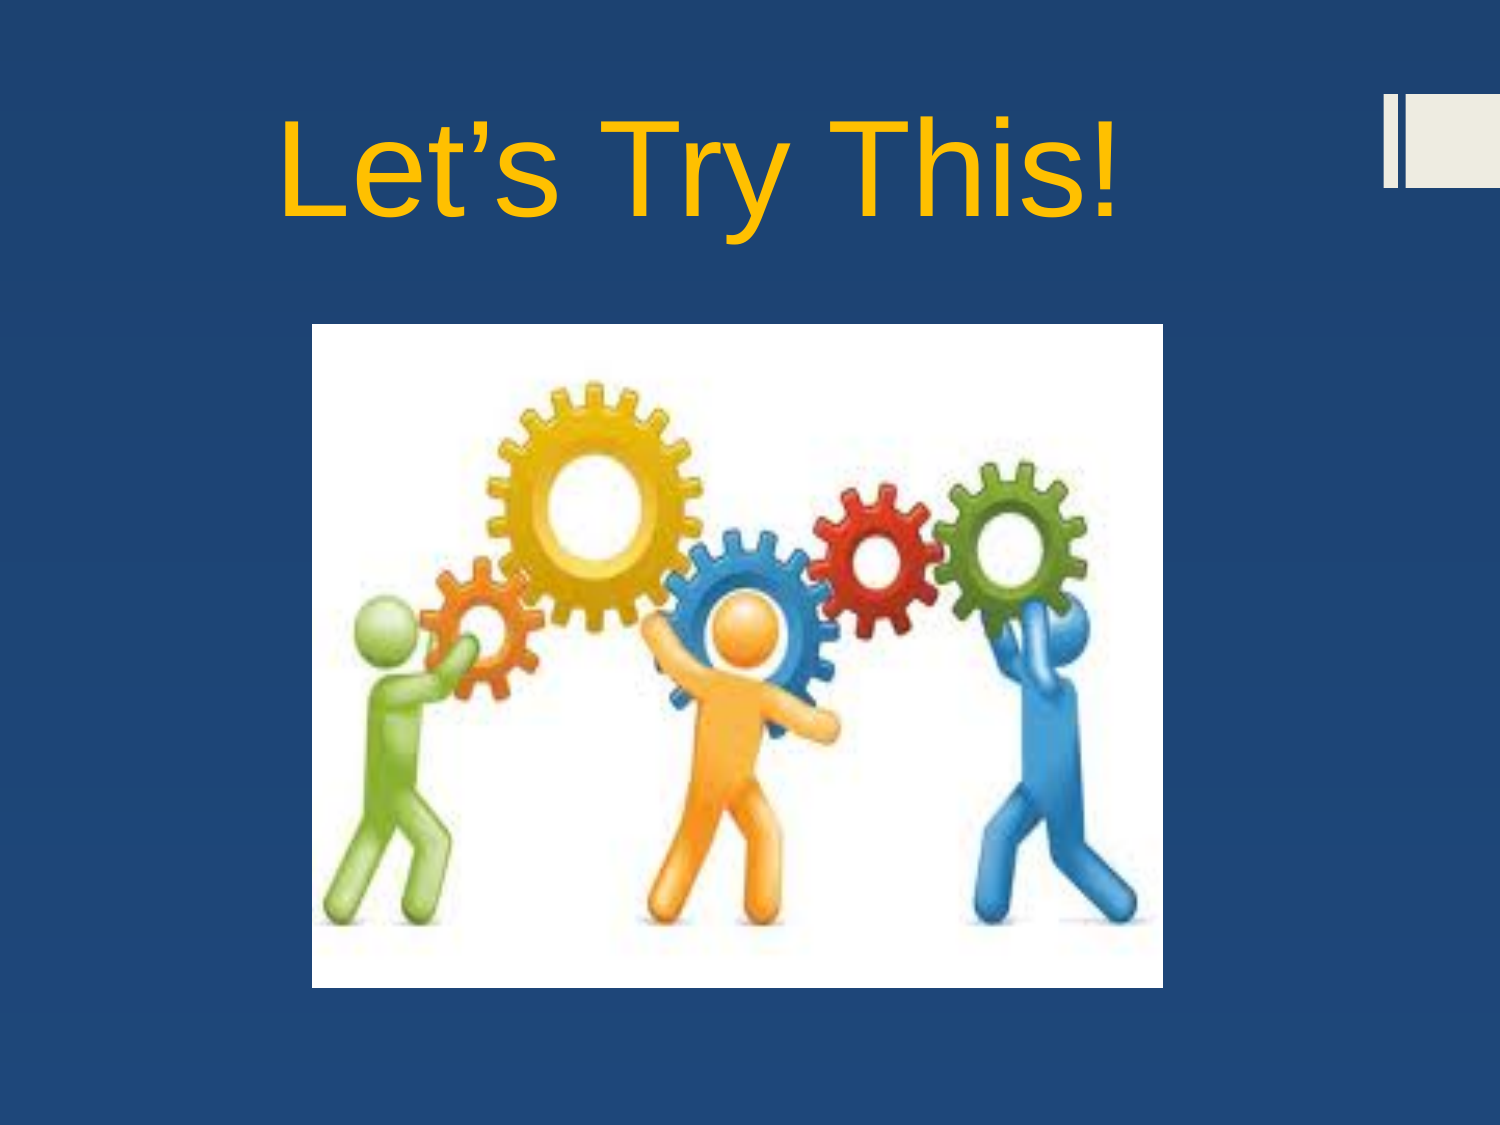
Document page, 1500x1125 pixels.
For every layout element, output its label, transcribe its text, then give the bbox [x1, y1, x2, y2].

title Let’s Try This! [99, 62, 1300, 252]
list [311, 324, 1163, 988]
